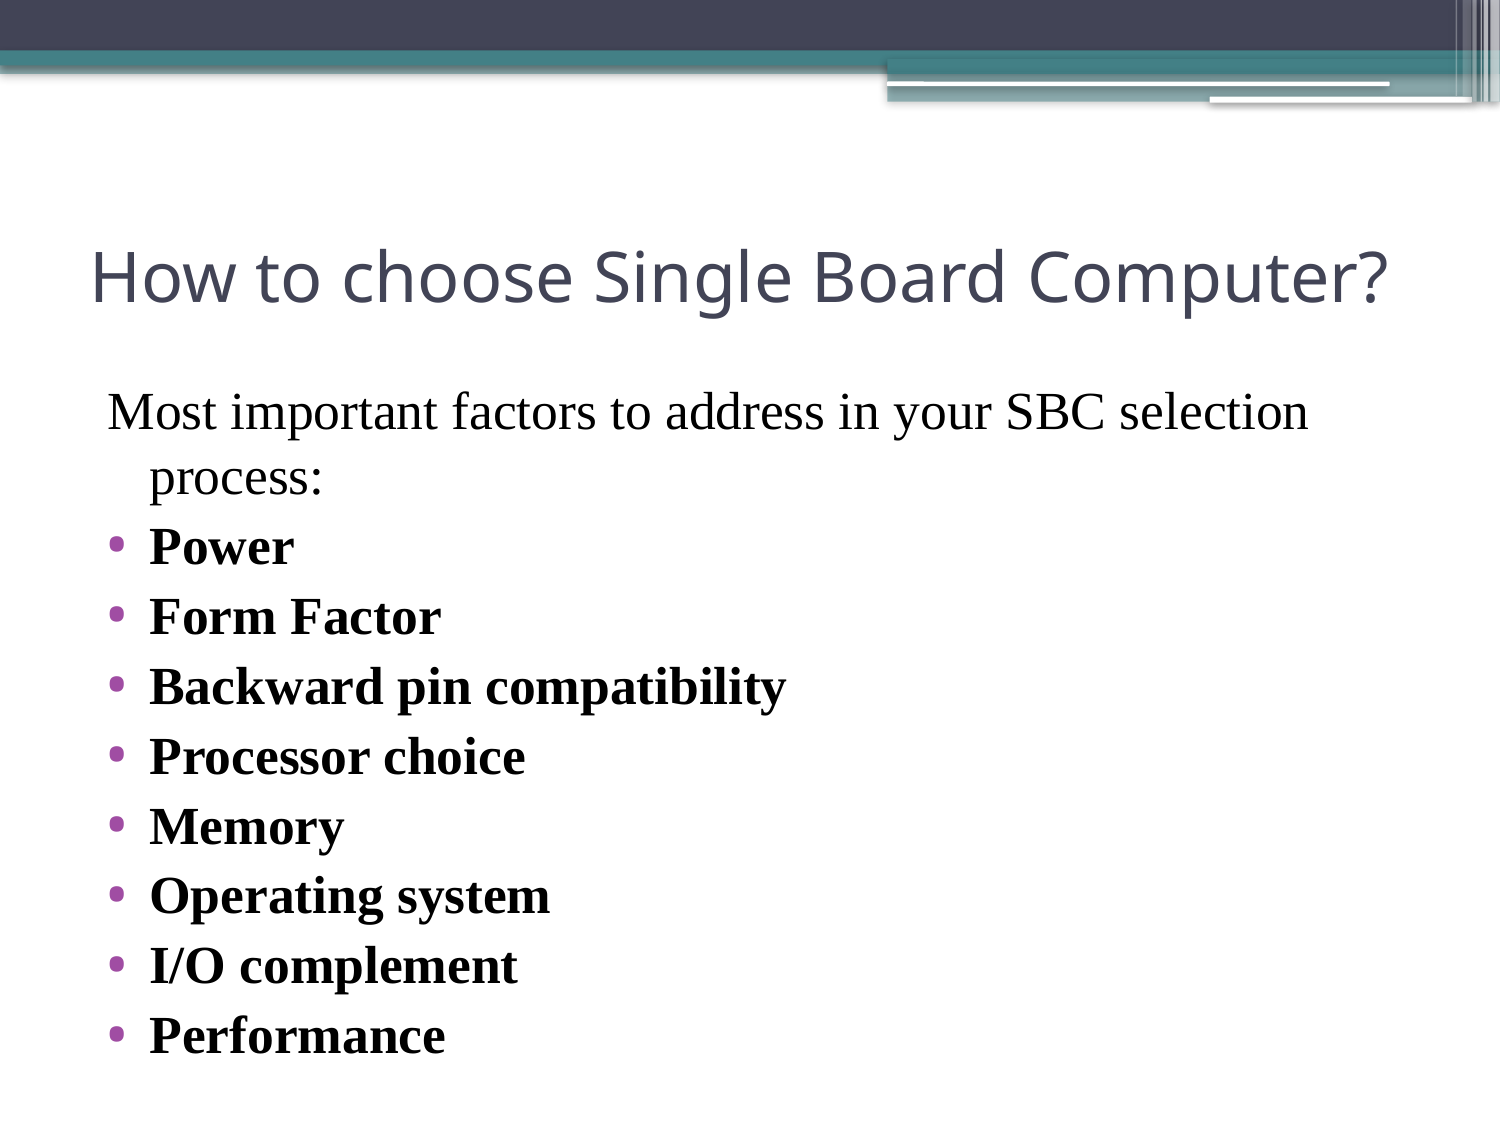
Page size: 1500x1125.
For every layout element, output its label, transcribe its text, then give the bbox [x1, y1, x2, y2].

title How to choose Single Board Computer? [75, 187, 1425, 363]
list Most important factors to address in your SBC selection process: Power Form Factor Backward pin compatibility Processor choice Memory Operating system I/O complement Performance [75, 368, 1425, 1079]
